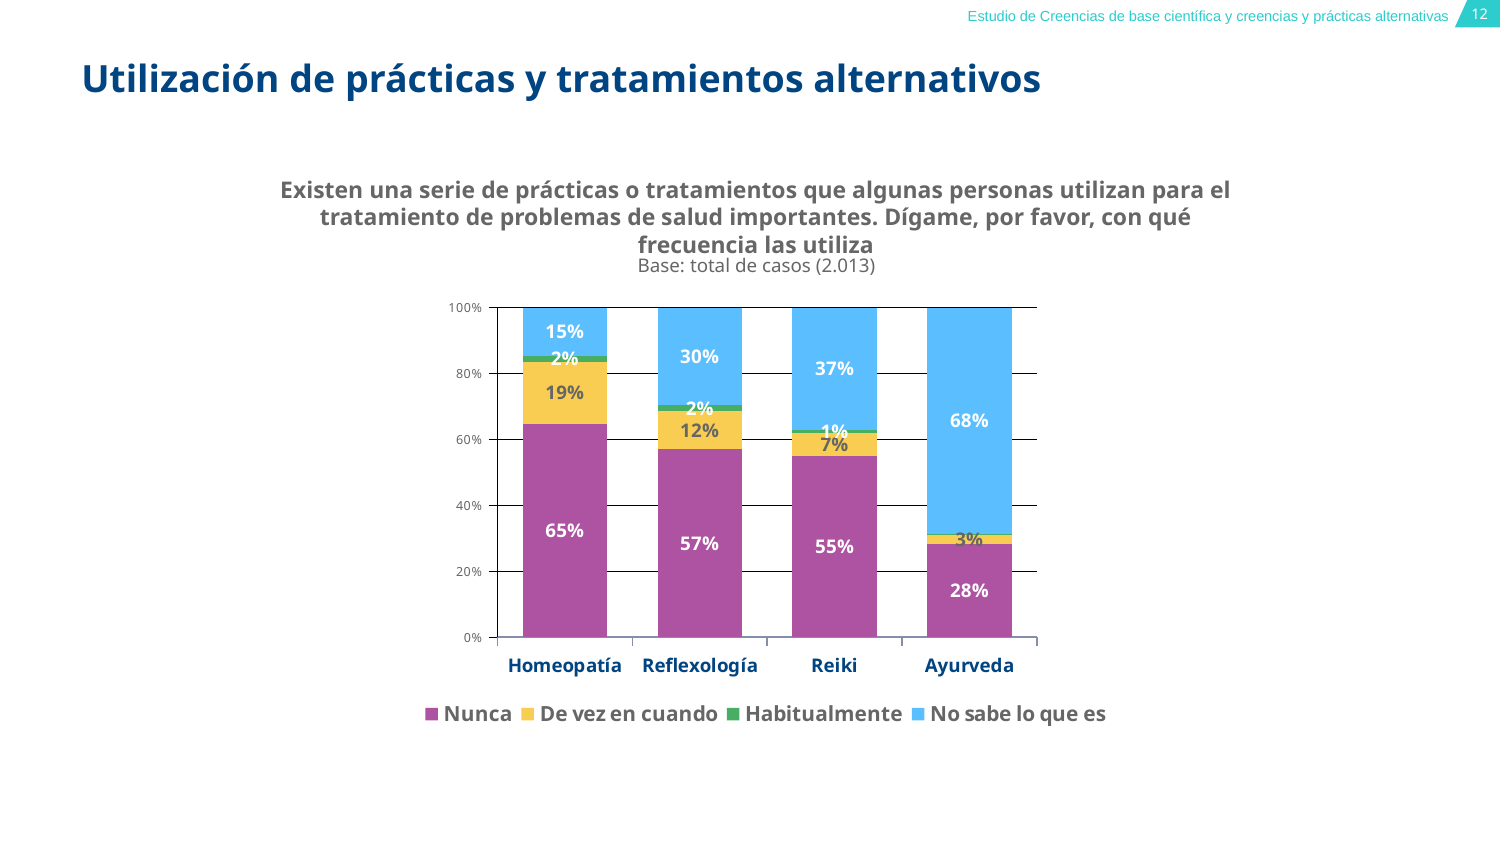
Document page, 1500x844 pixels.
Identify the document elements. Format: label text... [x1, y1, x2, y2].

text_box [137, 175, 1396, 787]
title Utilización de prácticas y tratamientos alternativos [81, 54, 1403, 111]
